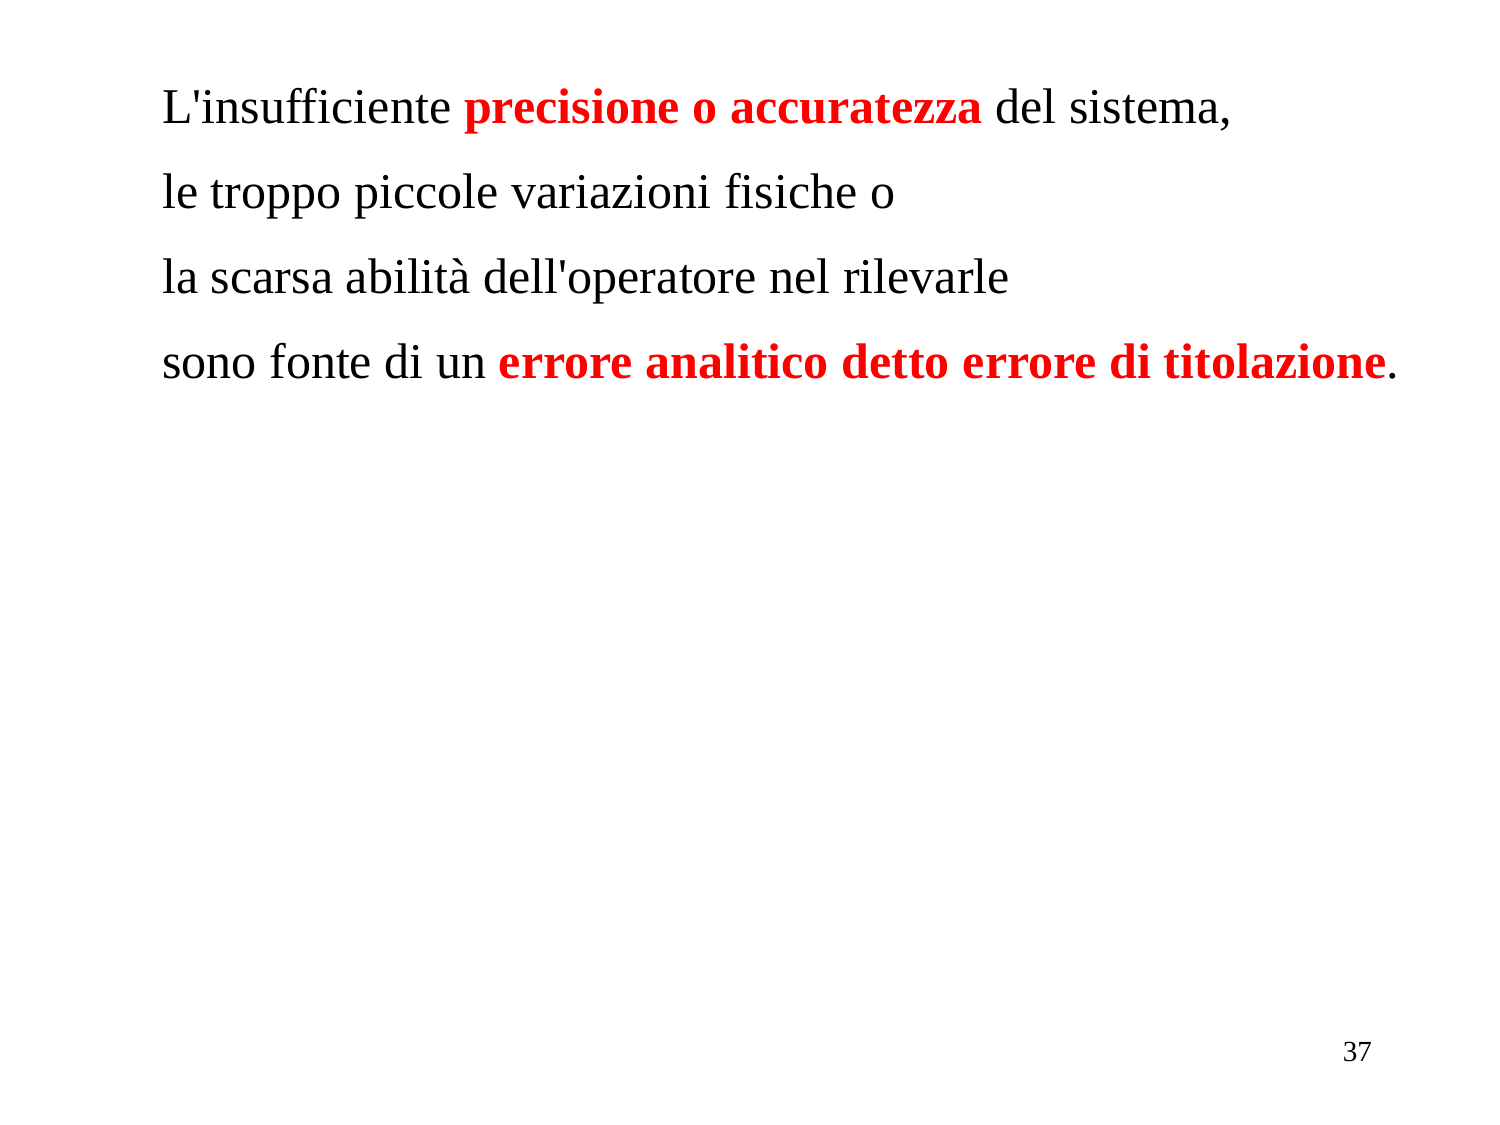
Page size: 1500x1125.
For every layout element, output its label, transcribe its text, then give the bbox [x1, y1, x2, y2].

text_box L'insufficiente precisione o accuratezza del sistema, le troppo piccole variazioni fisiche o la scarsa abilità dell'operatore nel rilevarle sono fonte di un errore analitico detto errore di titolazione. [147, 66, 1500, 397]
slide_number 37 [1074, 1024, 1388, 1101]
